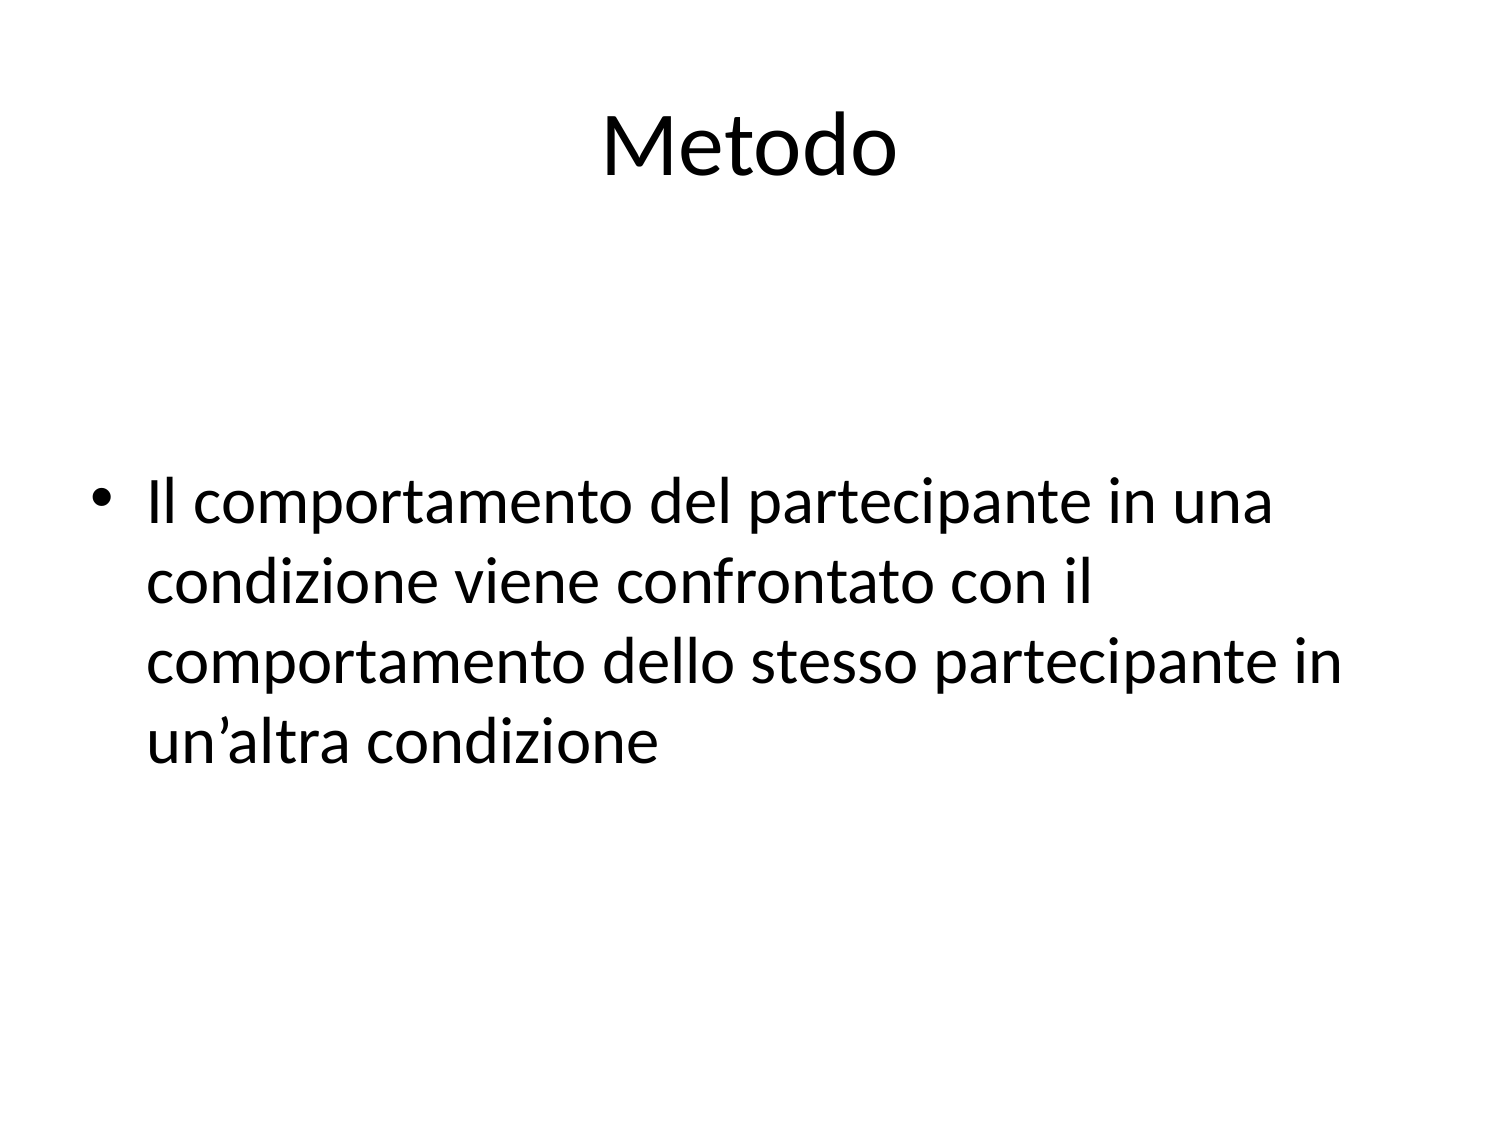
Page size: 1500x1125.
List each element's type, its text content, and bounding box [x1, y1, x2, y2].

title Metodo [75, 45, 1425, 233]
list Il comportamento del partecipante in una condizione viene confrontato con il comportamento dello stesso partecipante in un’altra condizione [75, 262, 1425, 1005]
